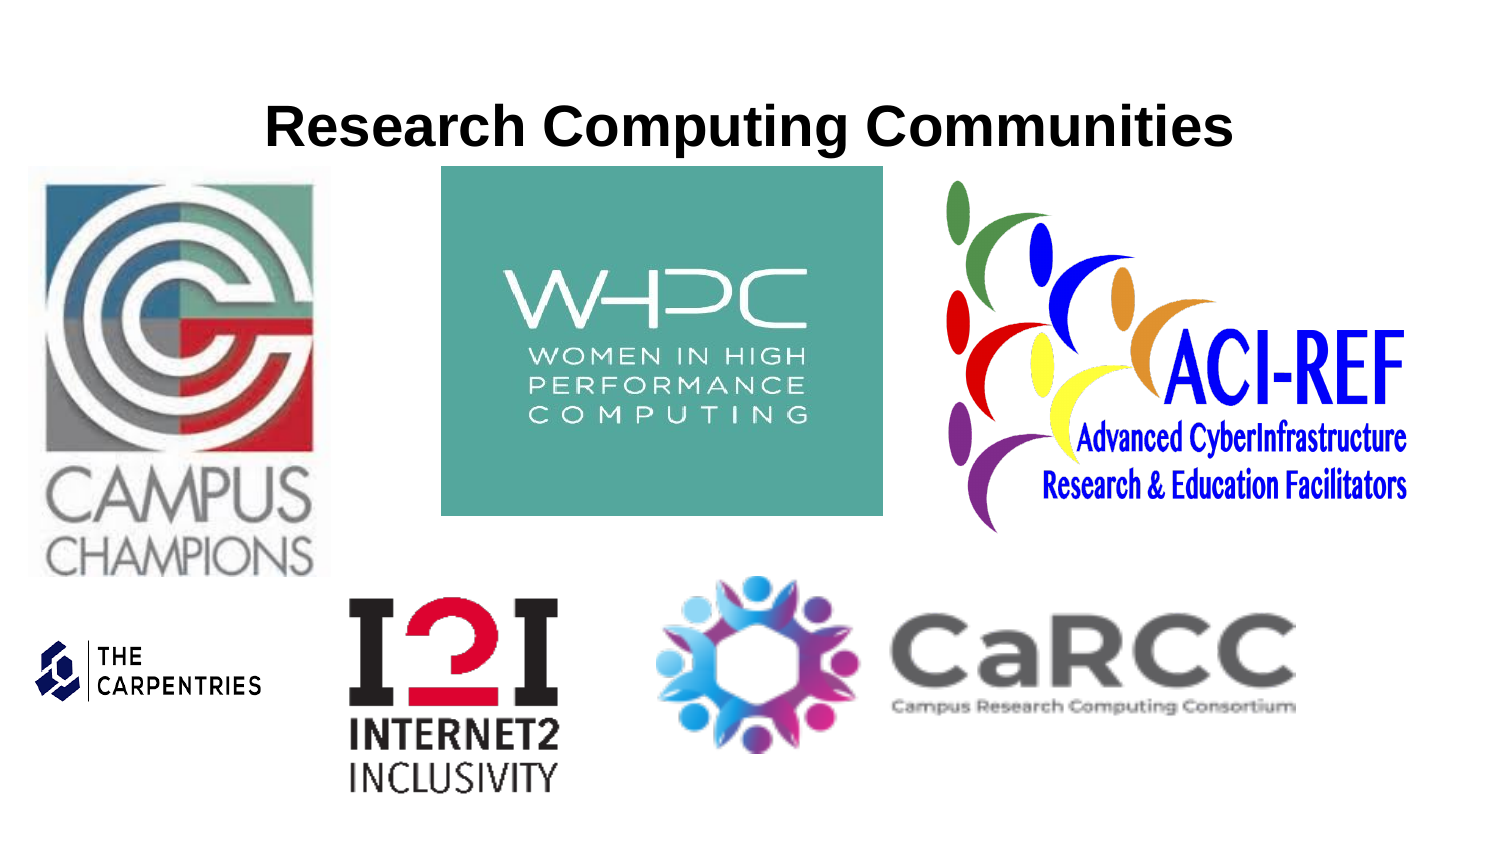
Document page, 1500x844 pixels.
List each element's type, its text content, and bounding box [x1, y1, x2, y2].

picture [656, 575, 1296, 755]
picture [945, 179, 1418, 564]
picture [441, 166, 883, 516]
picture [28, 166, 579, 829]
title Research Computing Communities [51, 72, 1449, 167]
